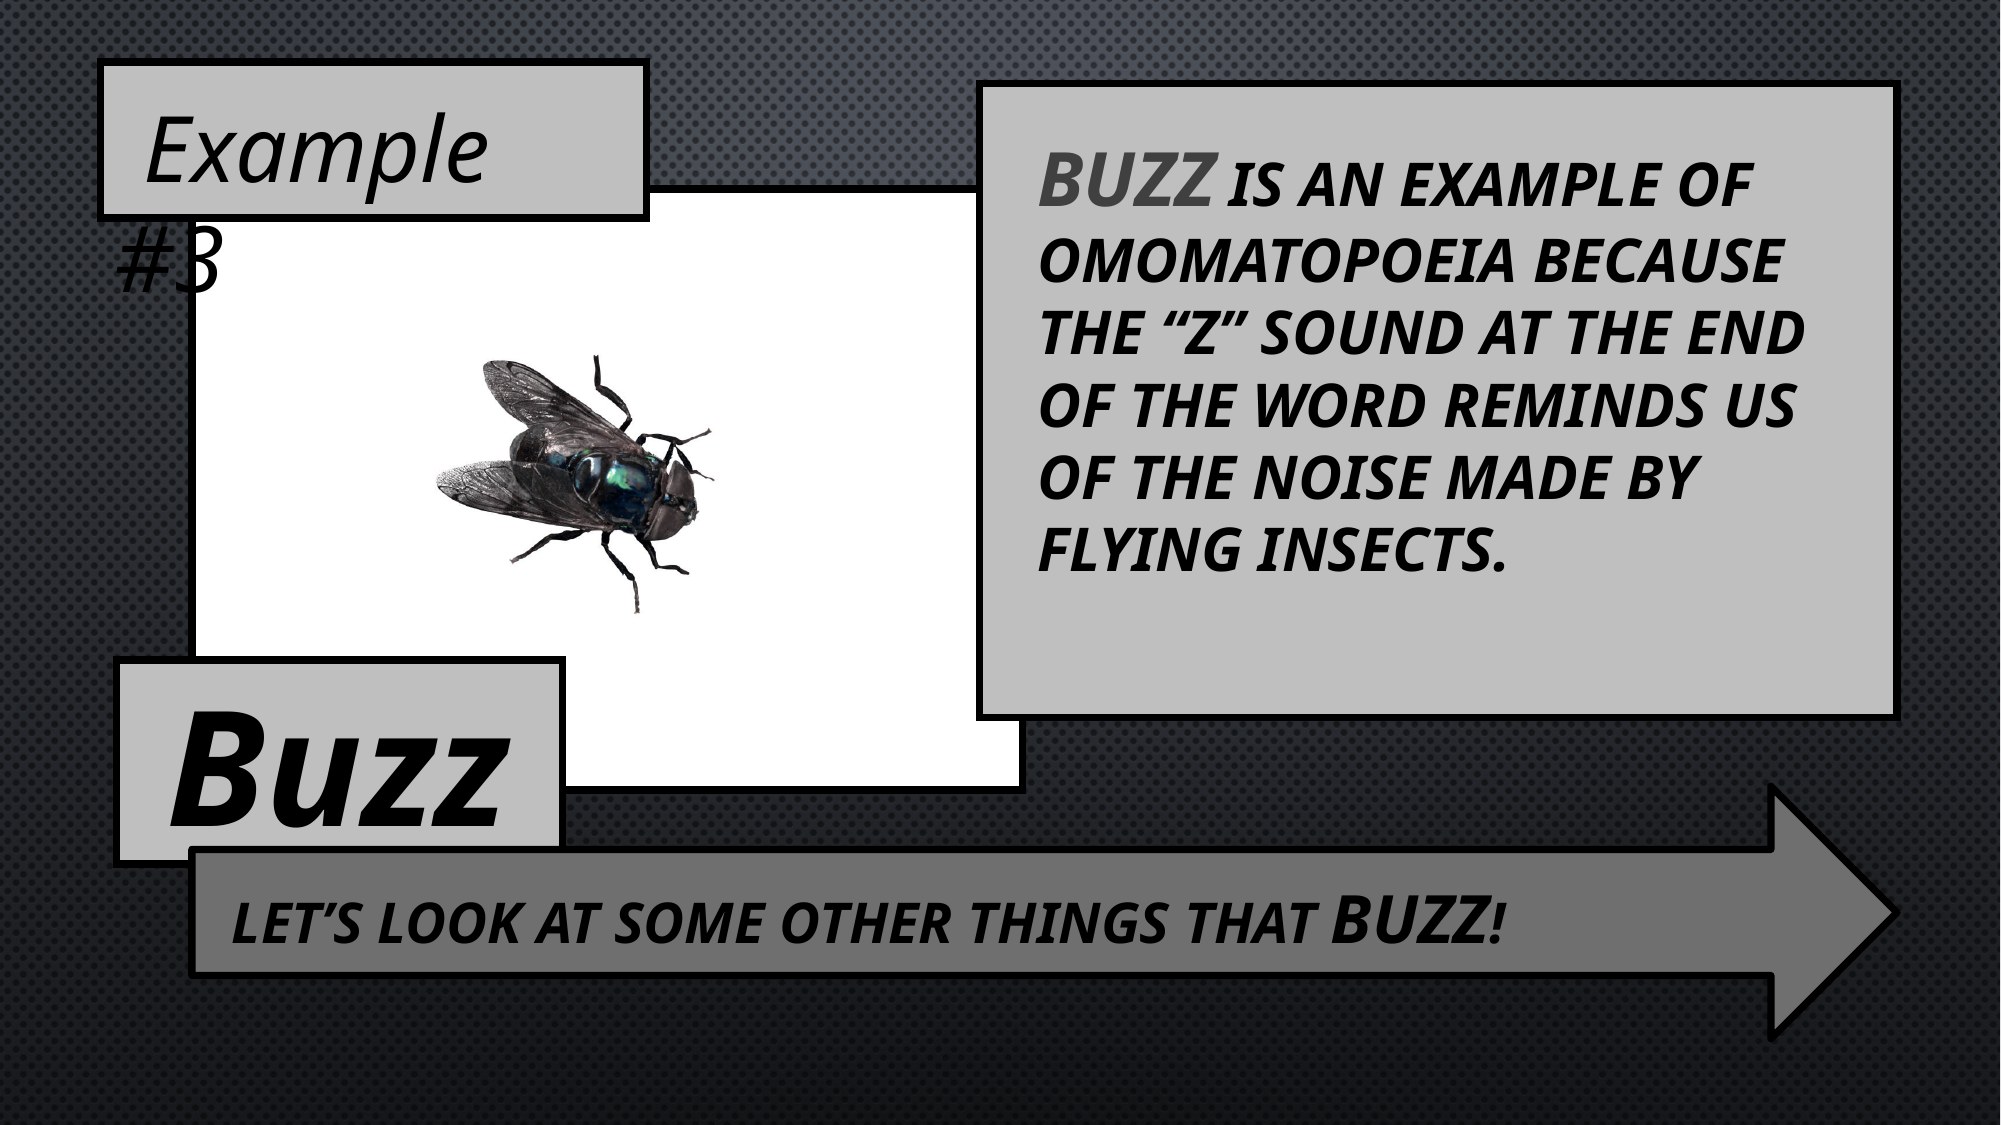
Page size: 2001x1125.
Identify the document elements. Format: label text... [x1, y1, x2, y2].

text_box Example #3 [100, 83, 607, 319]
text_box LET’S LOOK AT SOME OTHER THINGS THAT BUZZ! [217, 869, 1811, 964]
text_box [190, 187, 1024, 792]
text_box BUZZ IS AN EXAMPLE OF OMOMATOPOEIA BECAUSE THE “Z” SOUND AT THE END OF THE WORD REMINDS US OF THE NOISE MADE BY FLYING INSECTS. [1022, 124, 1864, 592]
text_box [99, 60, 648, 220]
picture [411, 329, 760, 646]
text_box Buzz [111, 658, 618, 867]
text_box [190, 784, 1899, 1041]
text_box [978, 82, 1899, 719]
